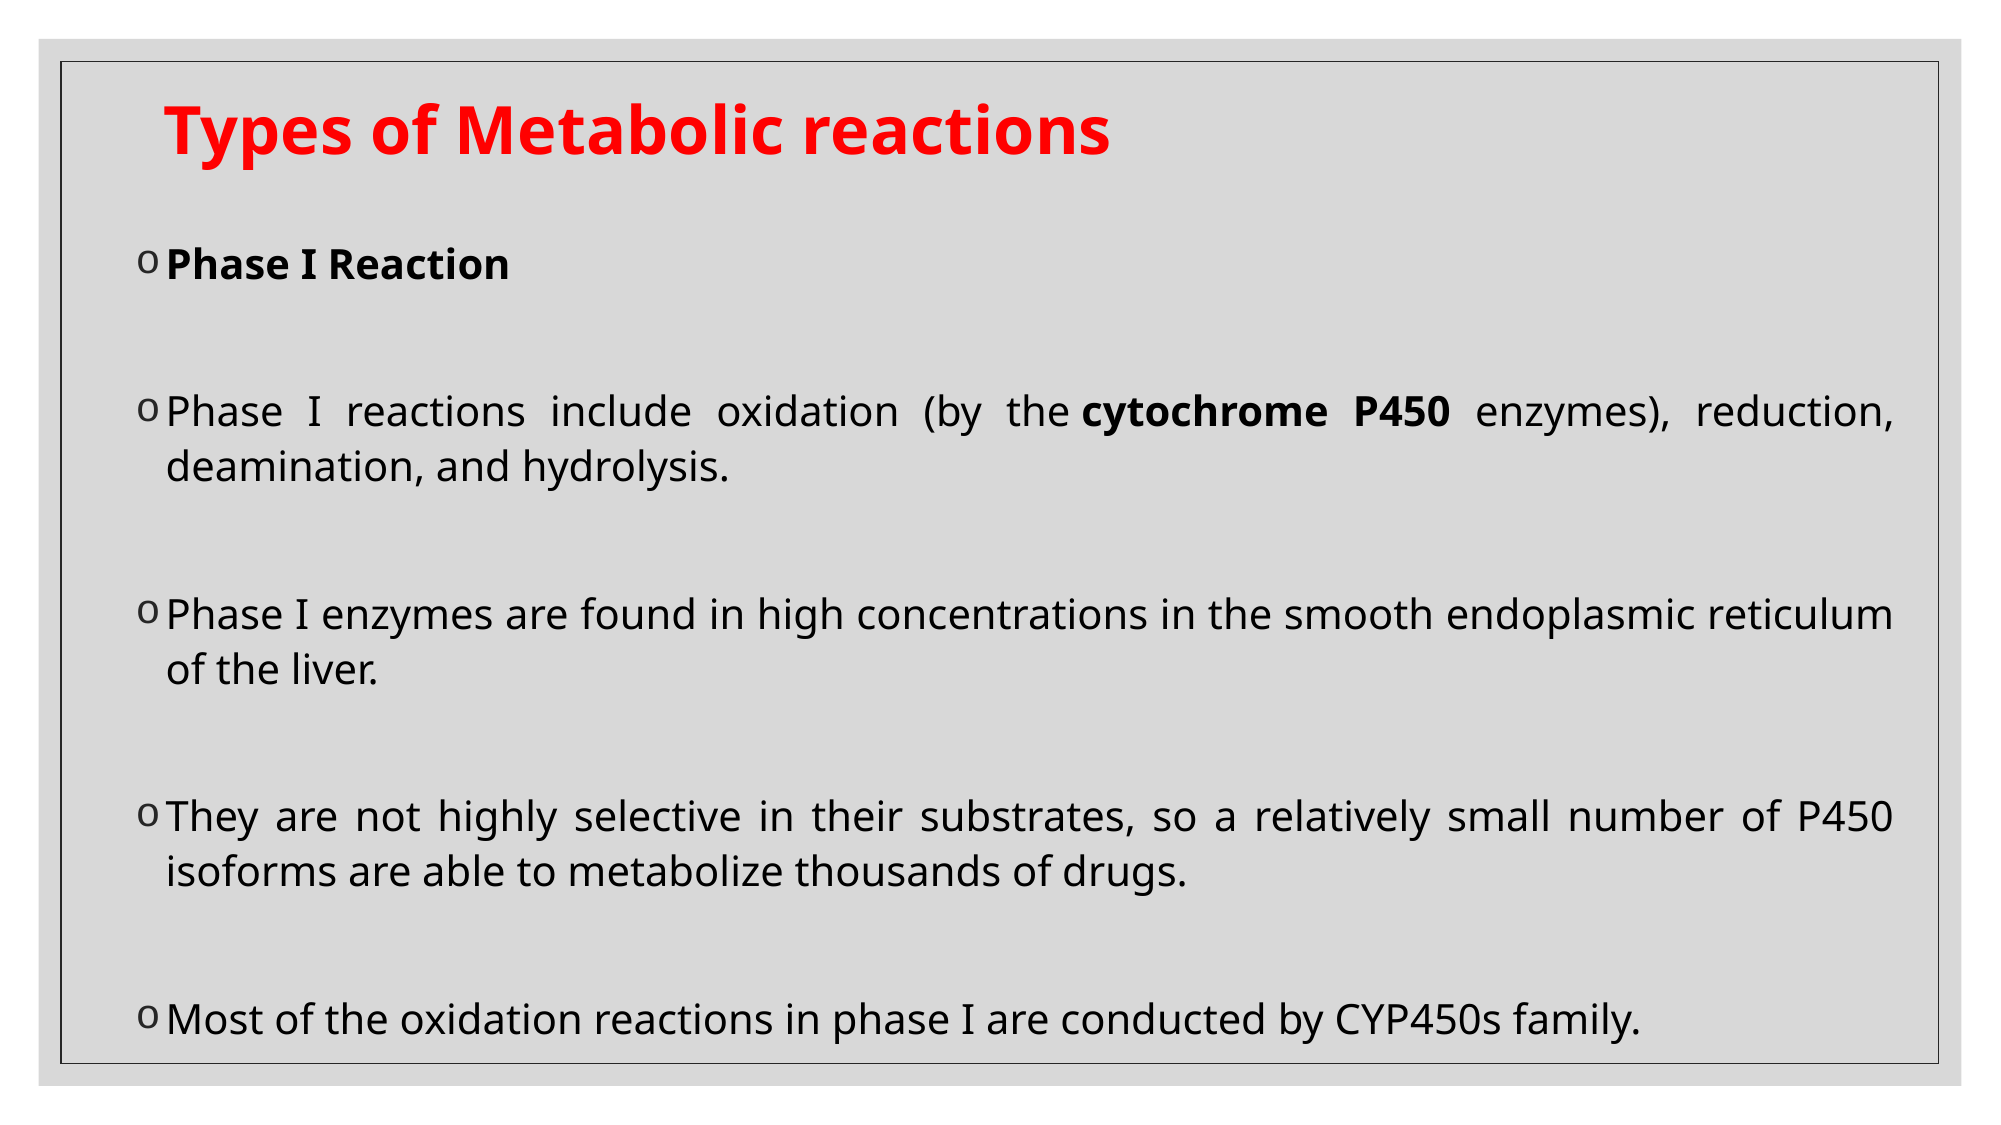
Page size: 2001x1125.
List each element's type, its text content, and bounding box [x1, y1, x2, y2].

list Phase I Reaction Phase I reactions include oxidation (by the cytochrome P450 enzymes), reduction, deamination, and hydrolysis. Phase I enzymes are found in high concentrations in the smooth endoplasmic reticulum of the liver. They are not highly selective in their substrates, so a relatively small number of P450 isoforms are able to metabolize thousands of drugs. Most of the oxidation reactions in phase I are conducted by CYP450s family. [120, 224, 1910, 960]
title Types of Metabolic reactions [148, 84, 1799, 182]
